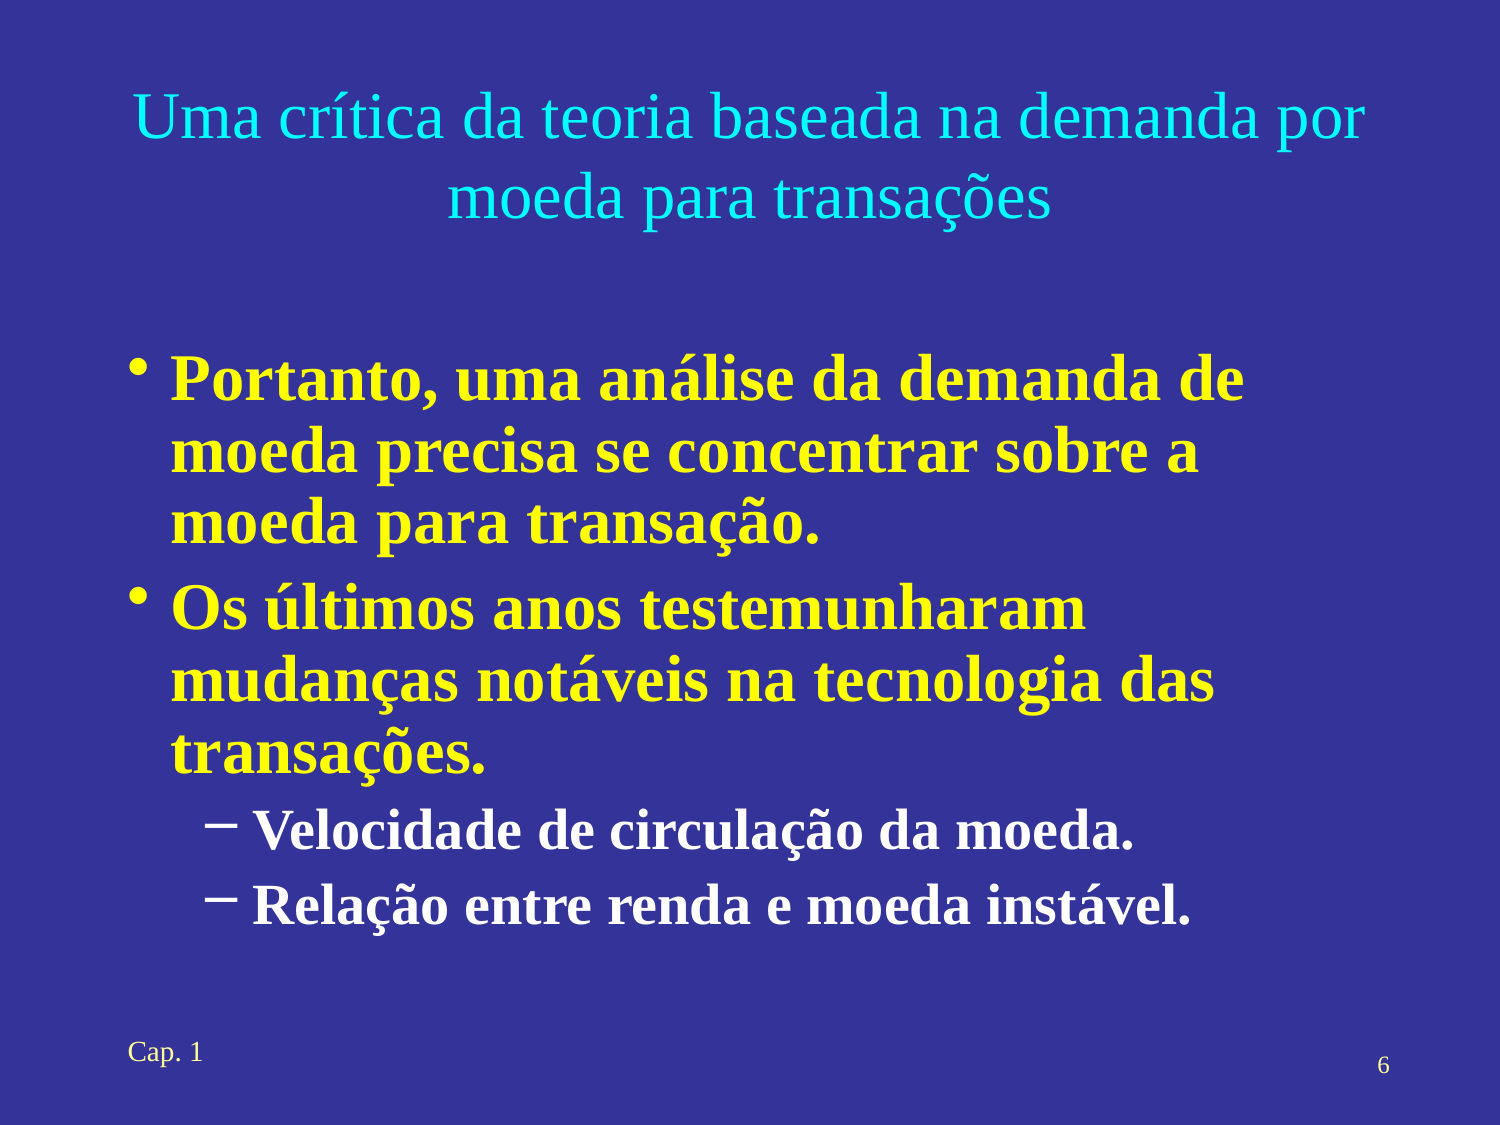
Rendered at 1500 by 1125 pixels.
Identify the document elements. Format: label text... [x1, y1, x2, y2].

slide_number Cap. 1 [112, 1025, 425, 1100]
title Uma crítica da teoria baseada na demanda por moeda para transações [112, 57, 1388, 246]
list Portanto, uma análise da demanda de moeda precisa se concentrar sobre a moeda para transação. Os últimos anos testemunharam mudanças notáveis na tecnologia das transações. Velocidade de circulação da moeda. Relação entre renda e moeda instável. [112, 335, 1388, 610]
